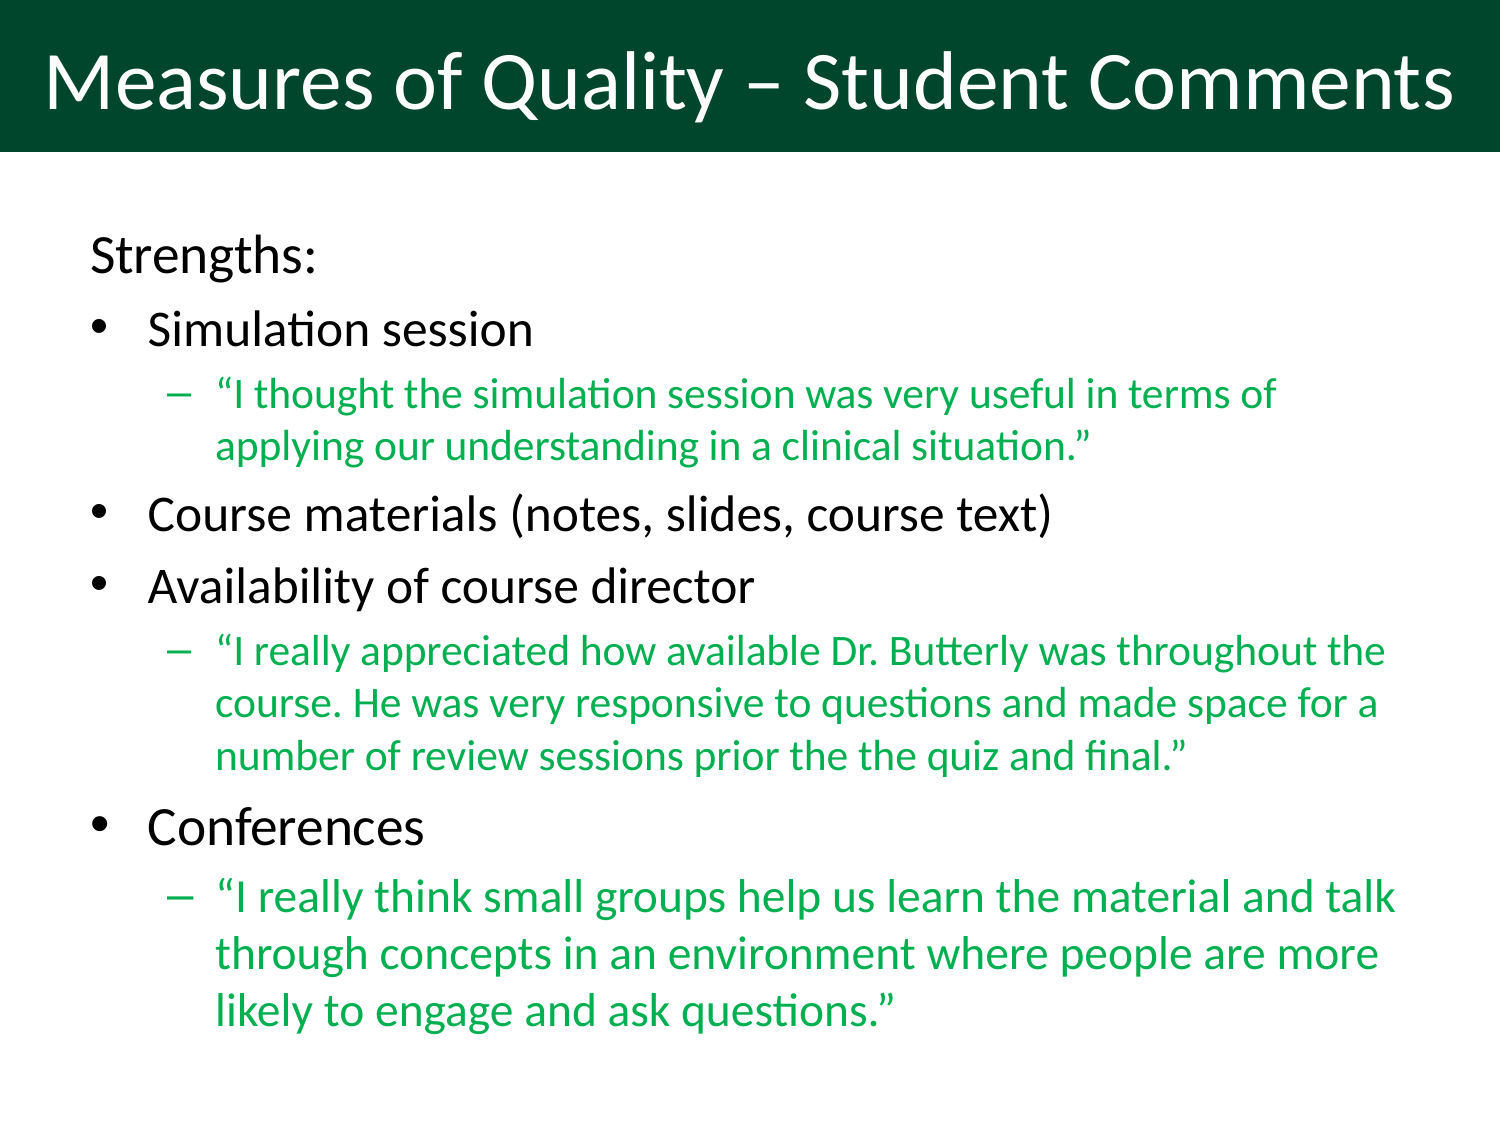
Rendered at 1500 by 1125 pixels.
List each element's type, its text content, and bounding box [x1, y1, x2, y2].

list Strengths: Simulation session “I thought the simulation session was very useful in terms of applying our understanding in a clinical situation.” Course materials (notes, slides, course text) Availability of course director “I really appreciated how available Dr. Butterly was throughout the course. He was very responsive to questions and made space for a number of review sessions prior the the quiz and final.” Conferences “I really think small groups help us learn the material and talk through concepts in an environment where people are more likely to engage and ask questions.” [75, 210, 1425, 1056]
title Measures of Quality – Student Comments [0, 0, 1500, 152]
